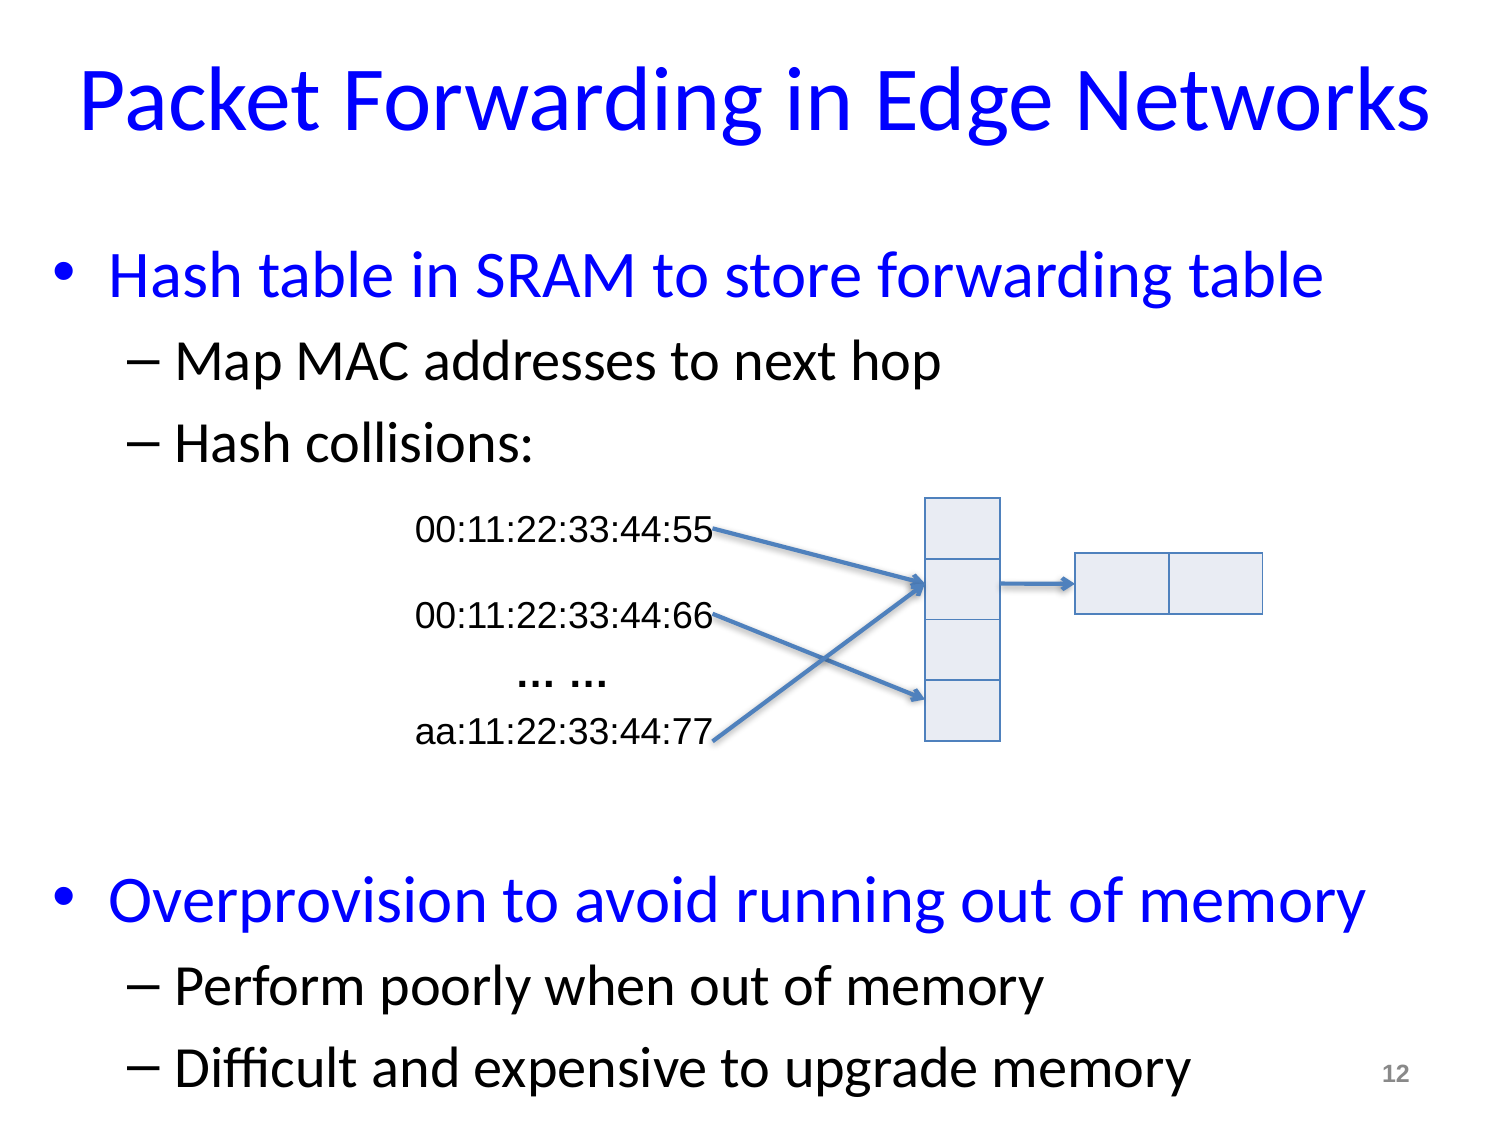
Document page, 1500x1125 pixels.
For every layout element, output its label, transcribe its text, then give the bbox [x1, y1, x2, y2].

text_box … … [500, 638, 706, 704]
table_header [926, 499, 999, 558]
table_cell [929, 560, 999, 619]
list Hash table in SRAM to store forwarding table Map MAC addresses to next hop Hash collisions: Overprovision to avoid running out of memory Perform poorly when out of memory Difficult and expensive to upgrade memory [37, 222, 1500, 1125]
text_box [712, 528, 926, 583]
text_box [712, 583, 926, 742]
text_box 00:11:22:33:44:66 [399, 583, 707, 644]
table_cell [930, 620, 999, 679]
text_box 00:11:22:33:44:55 [399, 497, 750, 558]
text_box aa:11:22:33:44:77 [399, 699, 750, 760]
table_header [1076, 554, 1168, 613]
table_header [1170, 554, 1262, 613]
slide_number 12 [1074, 1042, 1425, 1103]
title Packet Forwarding in Edge Networks [37, 0, 1476, 188]
table_cell [929, 681, 999, 740]
